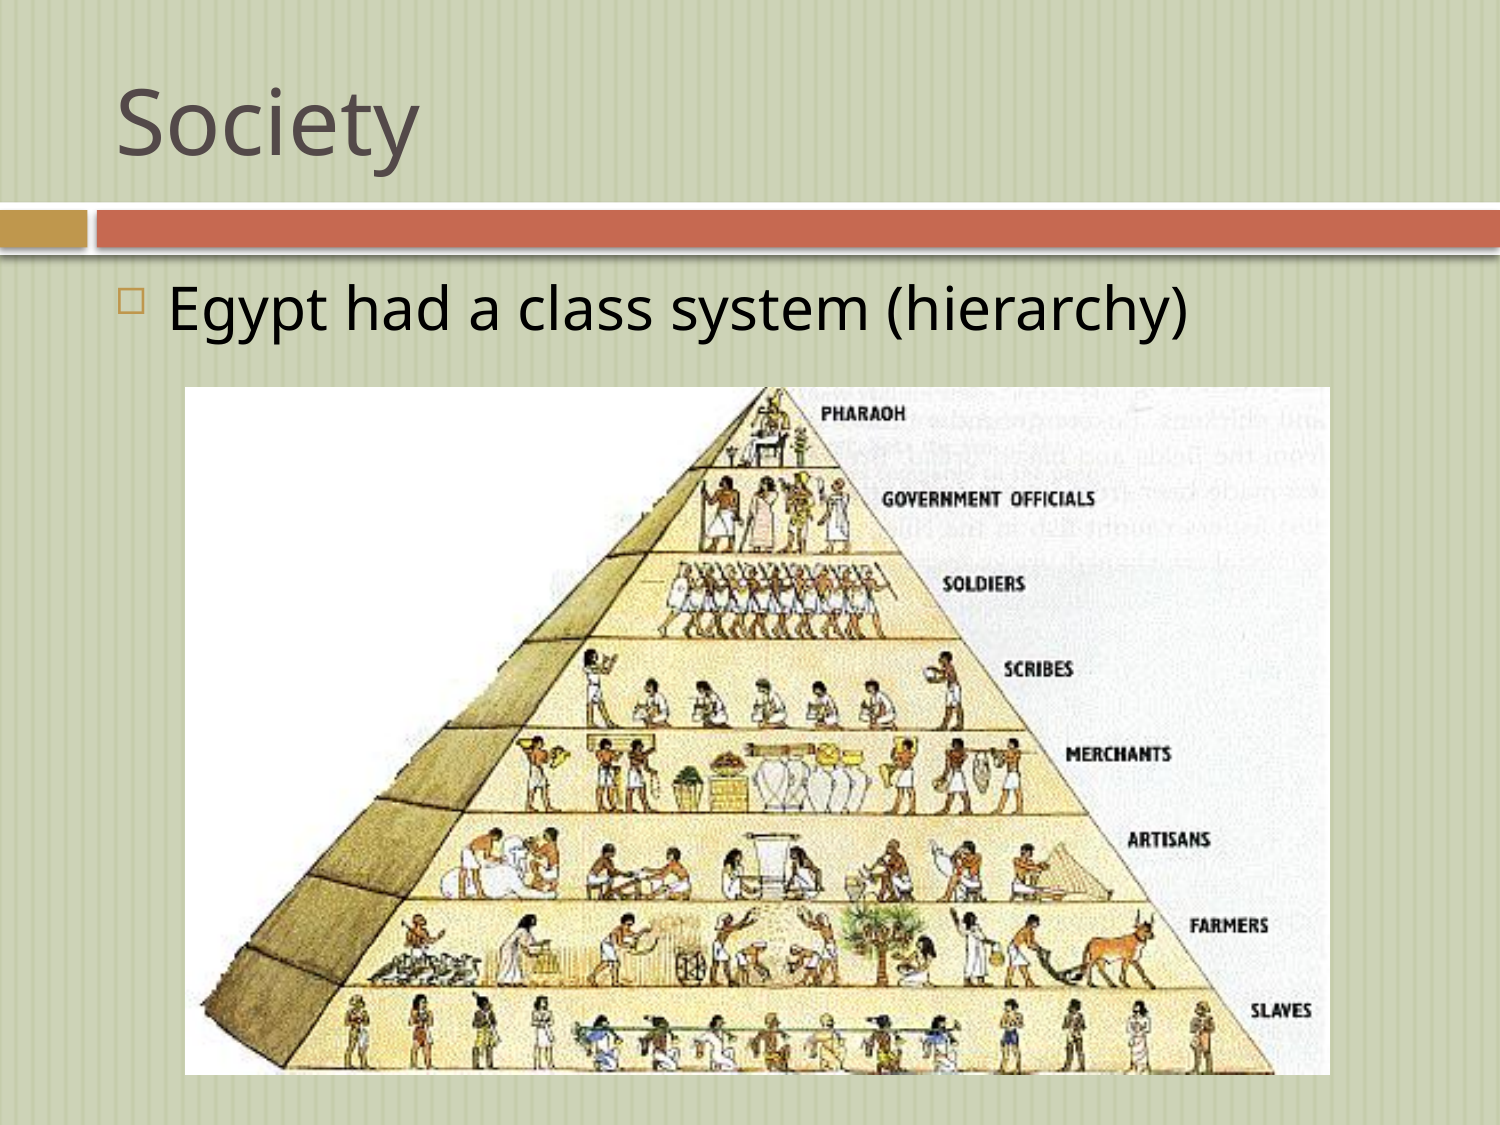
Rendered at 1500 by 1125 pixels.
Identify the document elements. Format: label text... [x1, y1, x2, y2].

picture [184, 387, 1330, 1076]
title Society [100, 37, 1438, 200]
list Egypt had a class system (hierarchy) [100, 262, 1438, 1000]
